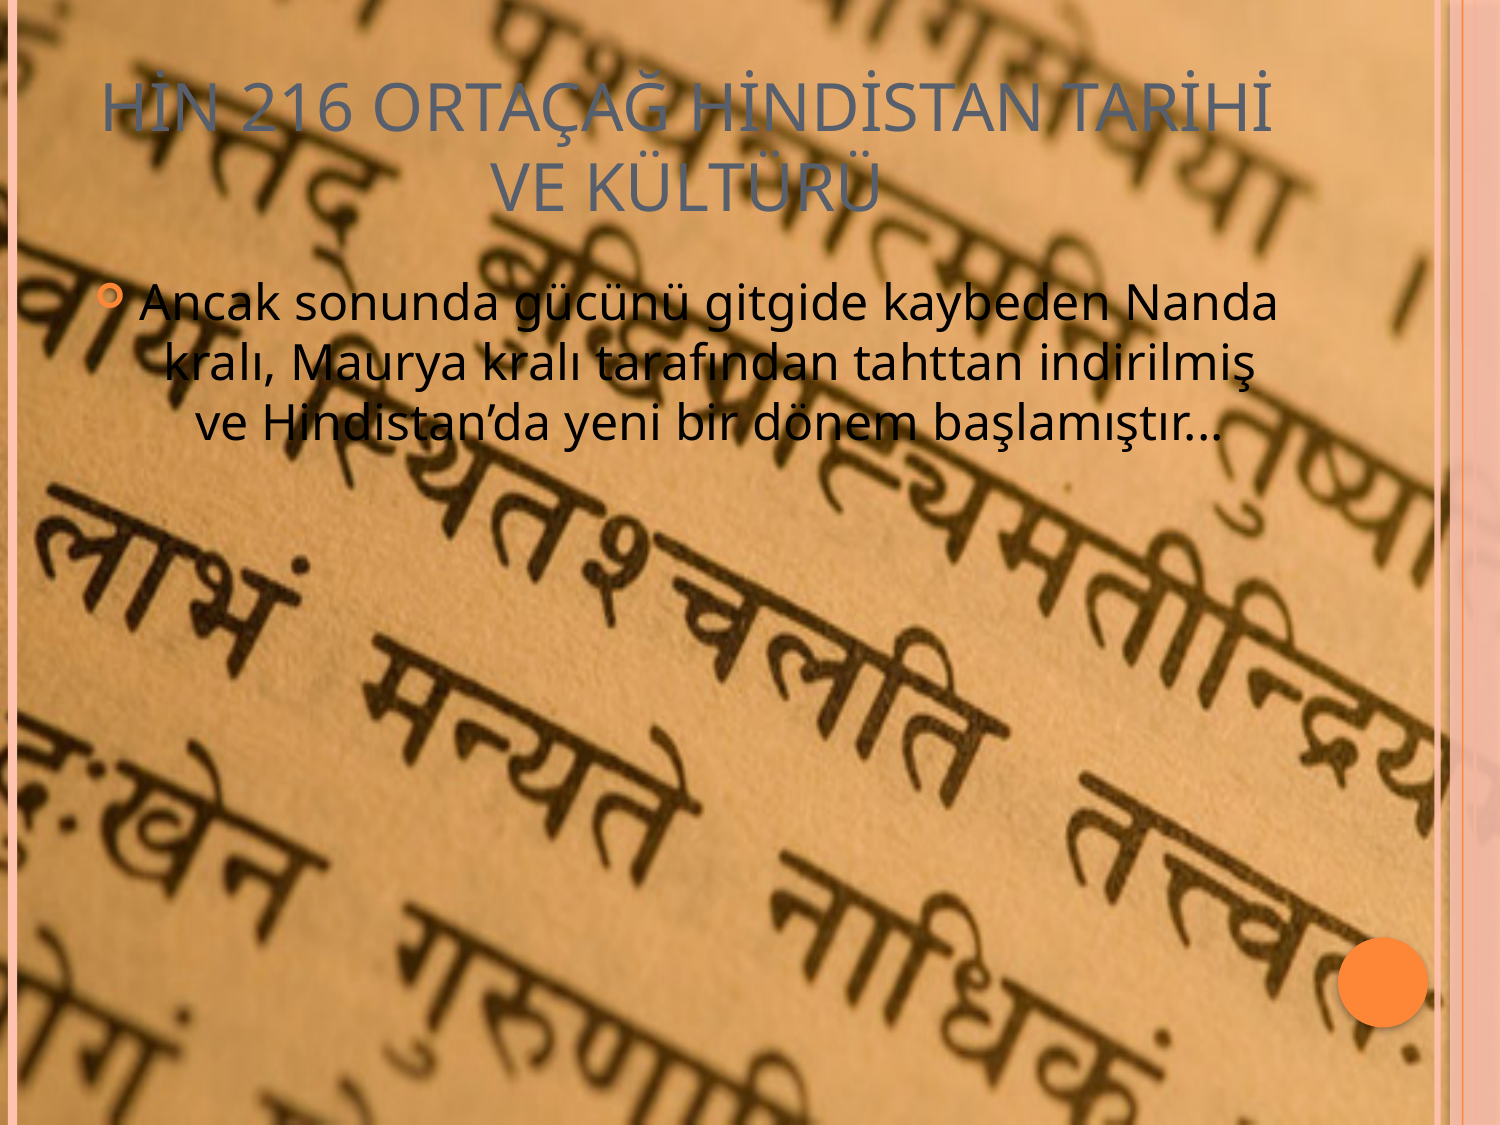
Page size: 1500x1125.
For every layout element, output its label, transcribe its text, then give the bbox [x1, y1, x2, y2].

title HİN 216 ORTAÇAĞ HİNDİSTAN TARİHİ VE KÜLTÜRÜ [75, 45, 1300, 233]
picture [18, 0, 1434, 1125]
picture [1441, 0, 1449, 1125]
picture [0, 0, 7, 1125]
list Ancak sonunda gücünü gitgide kaybeden Nanda kralı, Maurya kralı tarafından tahttan indirilmiş ve Hindistan’da yeni bir dönem başlamıştır... [75, 262, 1300, 1062]
